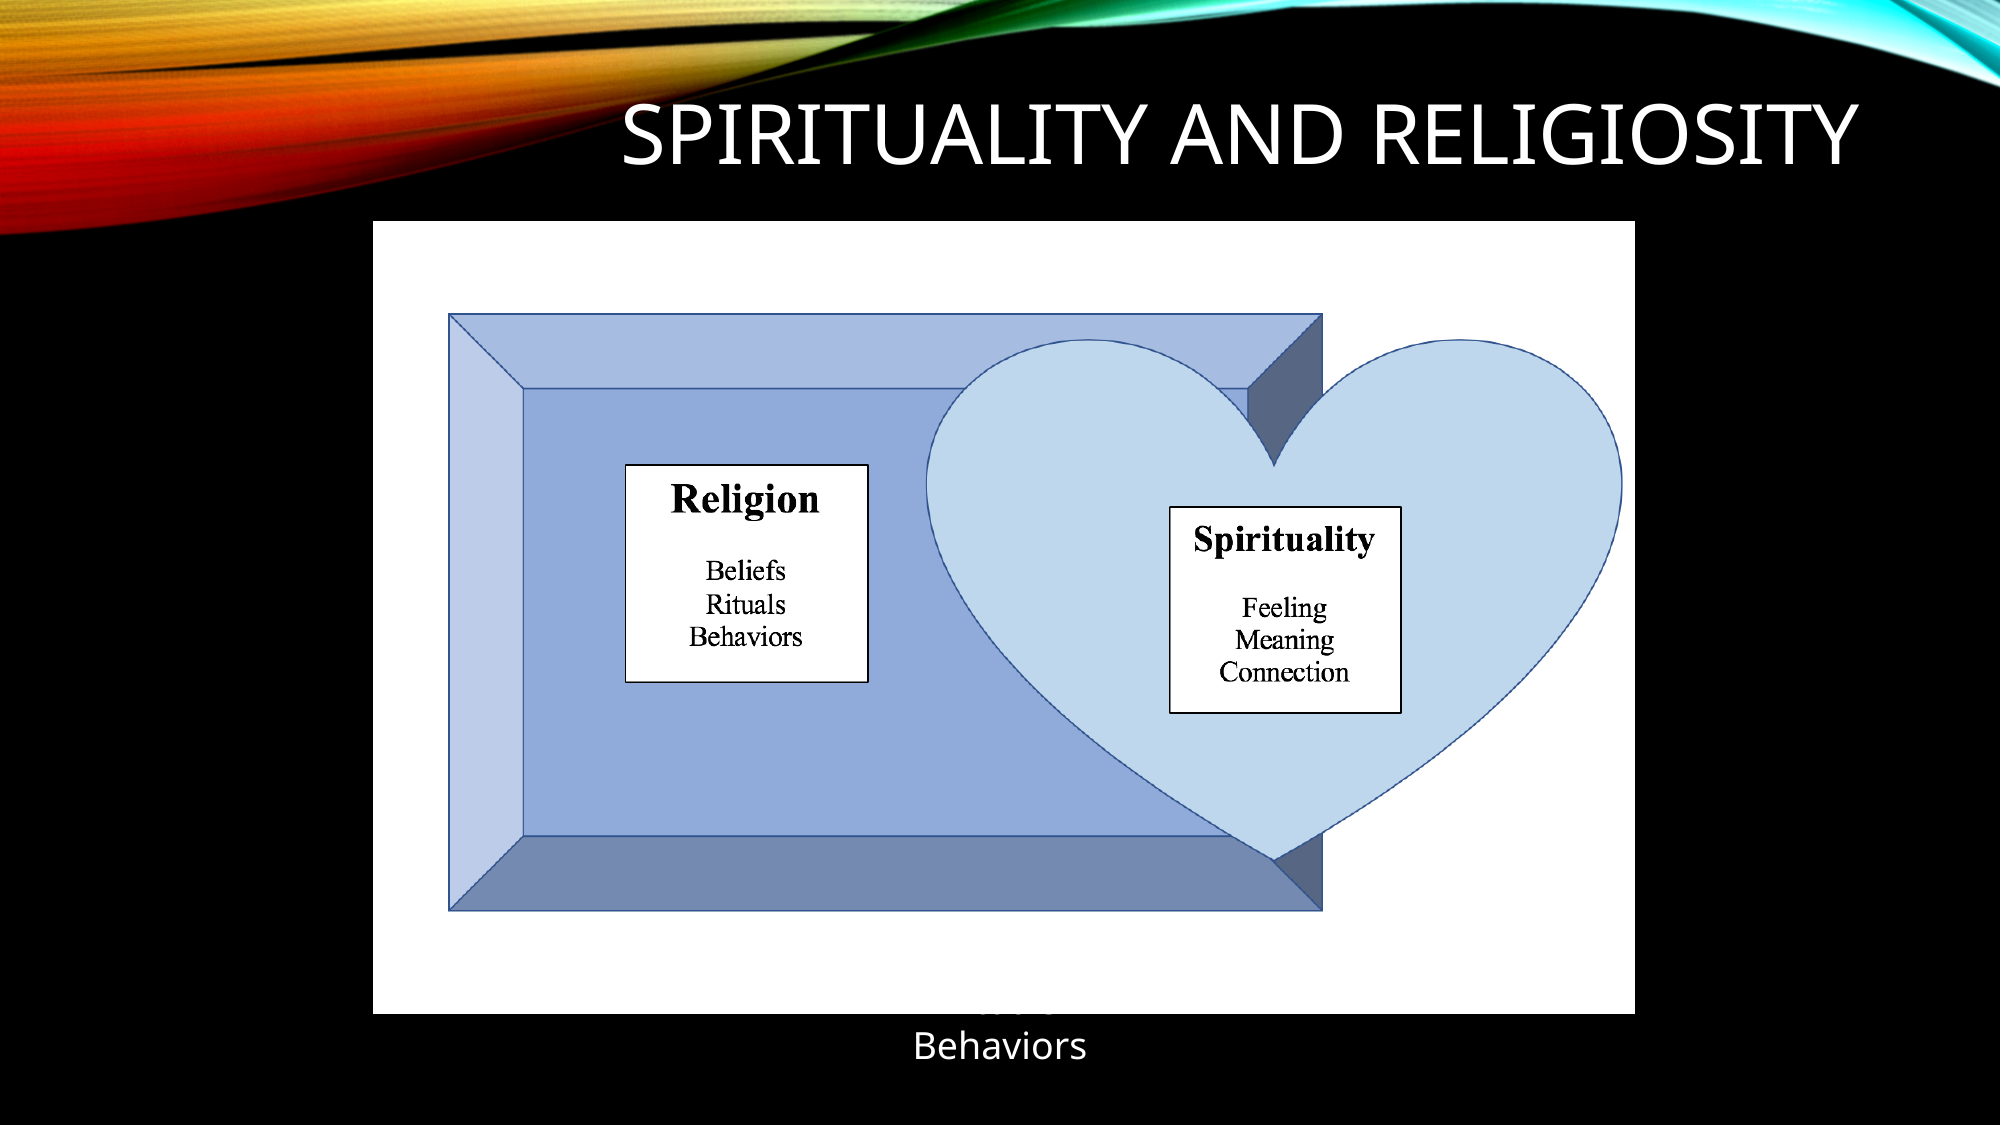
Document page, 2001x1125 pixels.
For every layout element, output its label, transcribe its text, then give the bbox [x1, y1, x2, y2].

picture [0, 0, 2000, 237]
title Spirituality and religiosity [462, 31, 1876, 245]
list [372, 221, 1636, 1014]
text_box Spirituality Feeling Meaning Connection Religion Beliefs Rituals Behaviors [774, 1014, 1225, 1125]
